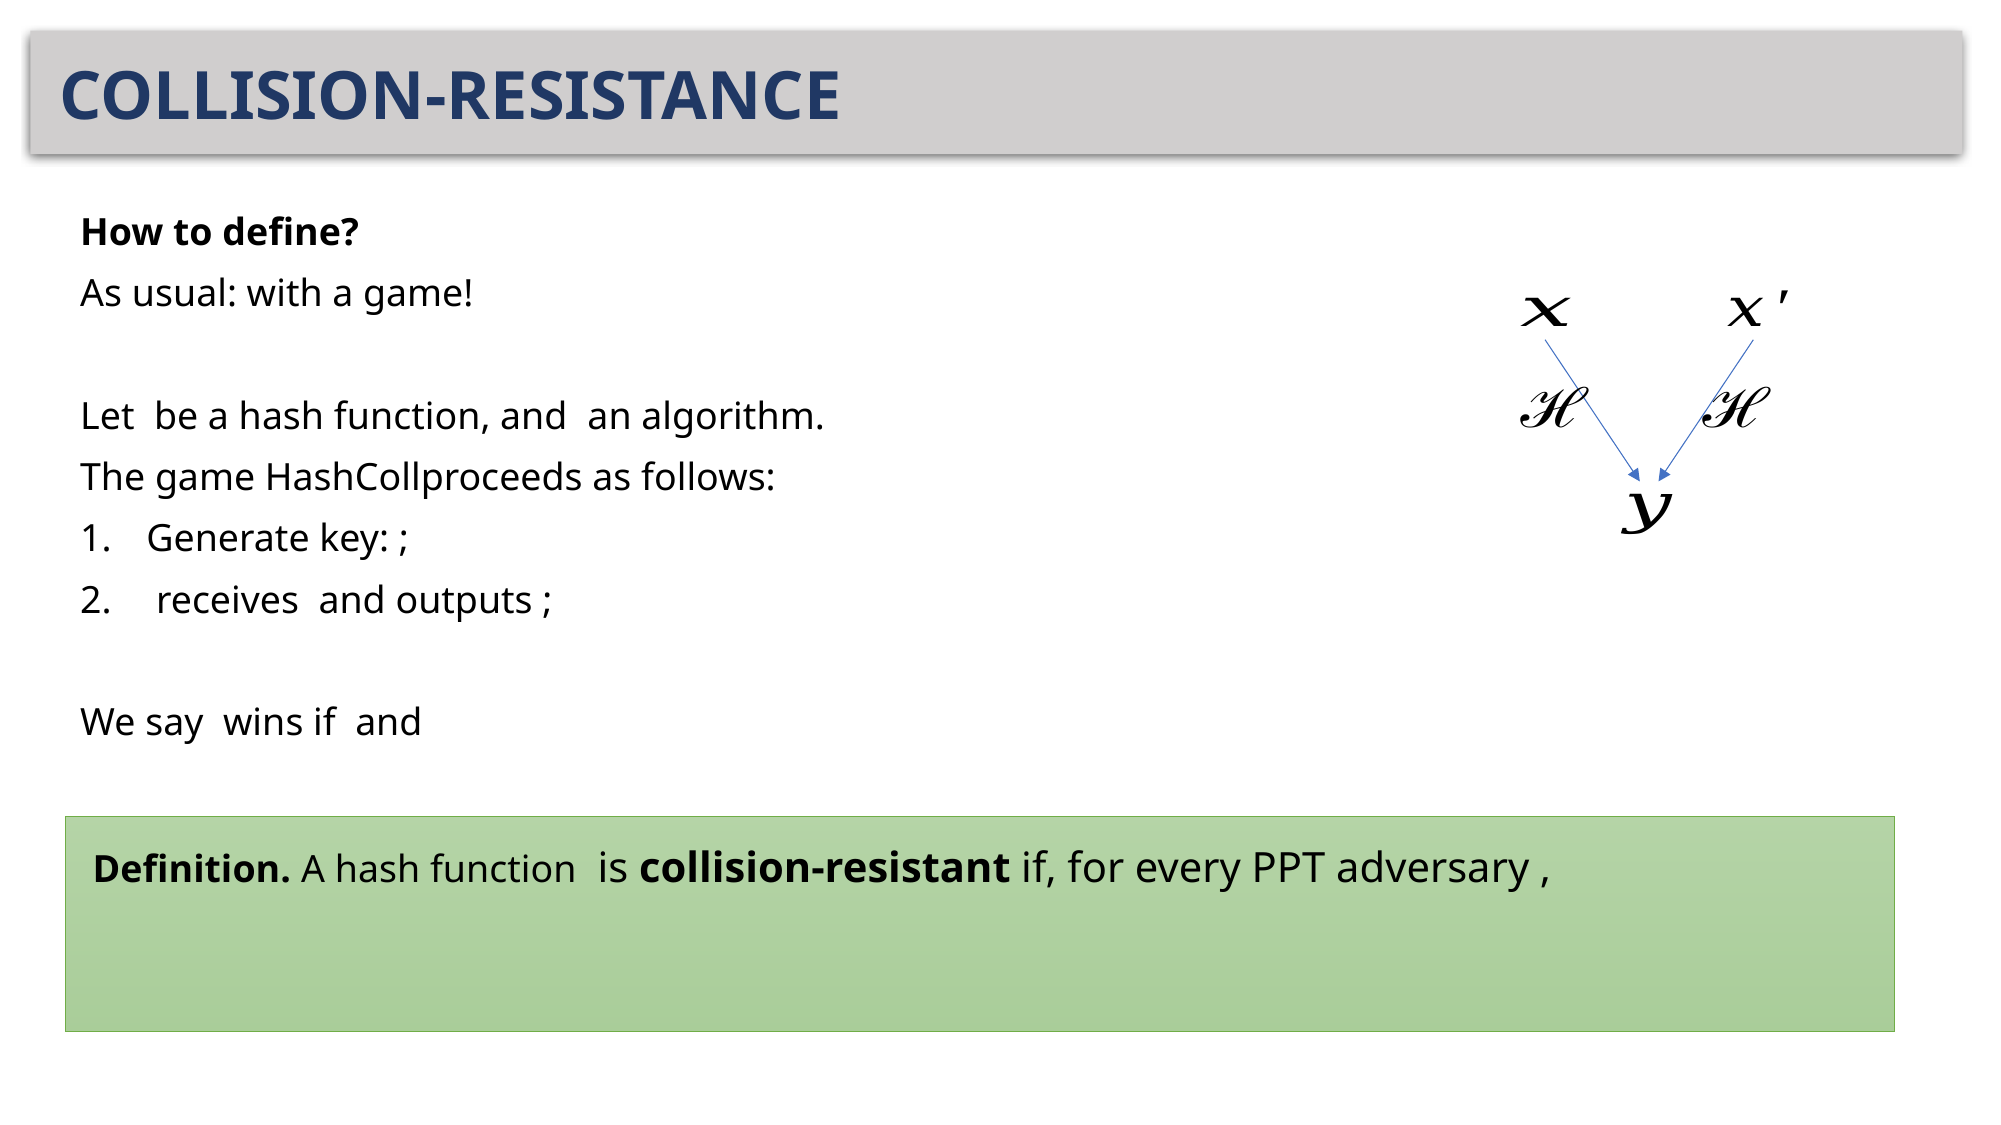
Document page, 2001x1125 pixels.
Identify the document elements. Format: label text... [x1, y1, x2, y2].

text_box [30, 30, 1963, 155]
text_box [1514, 279, 1793, 536]
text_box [65, 816, 1895, 1032]
title COLLISION-RESISTANCE [44, 41, 1970, 155]
